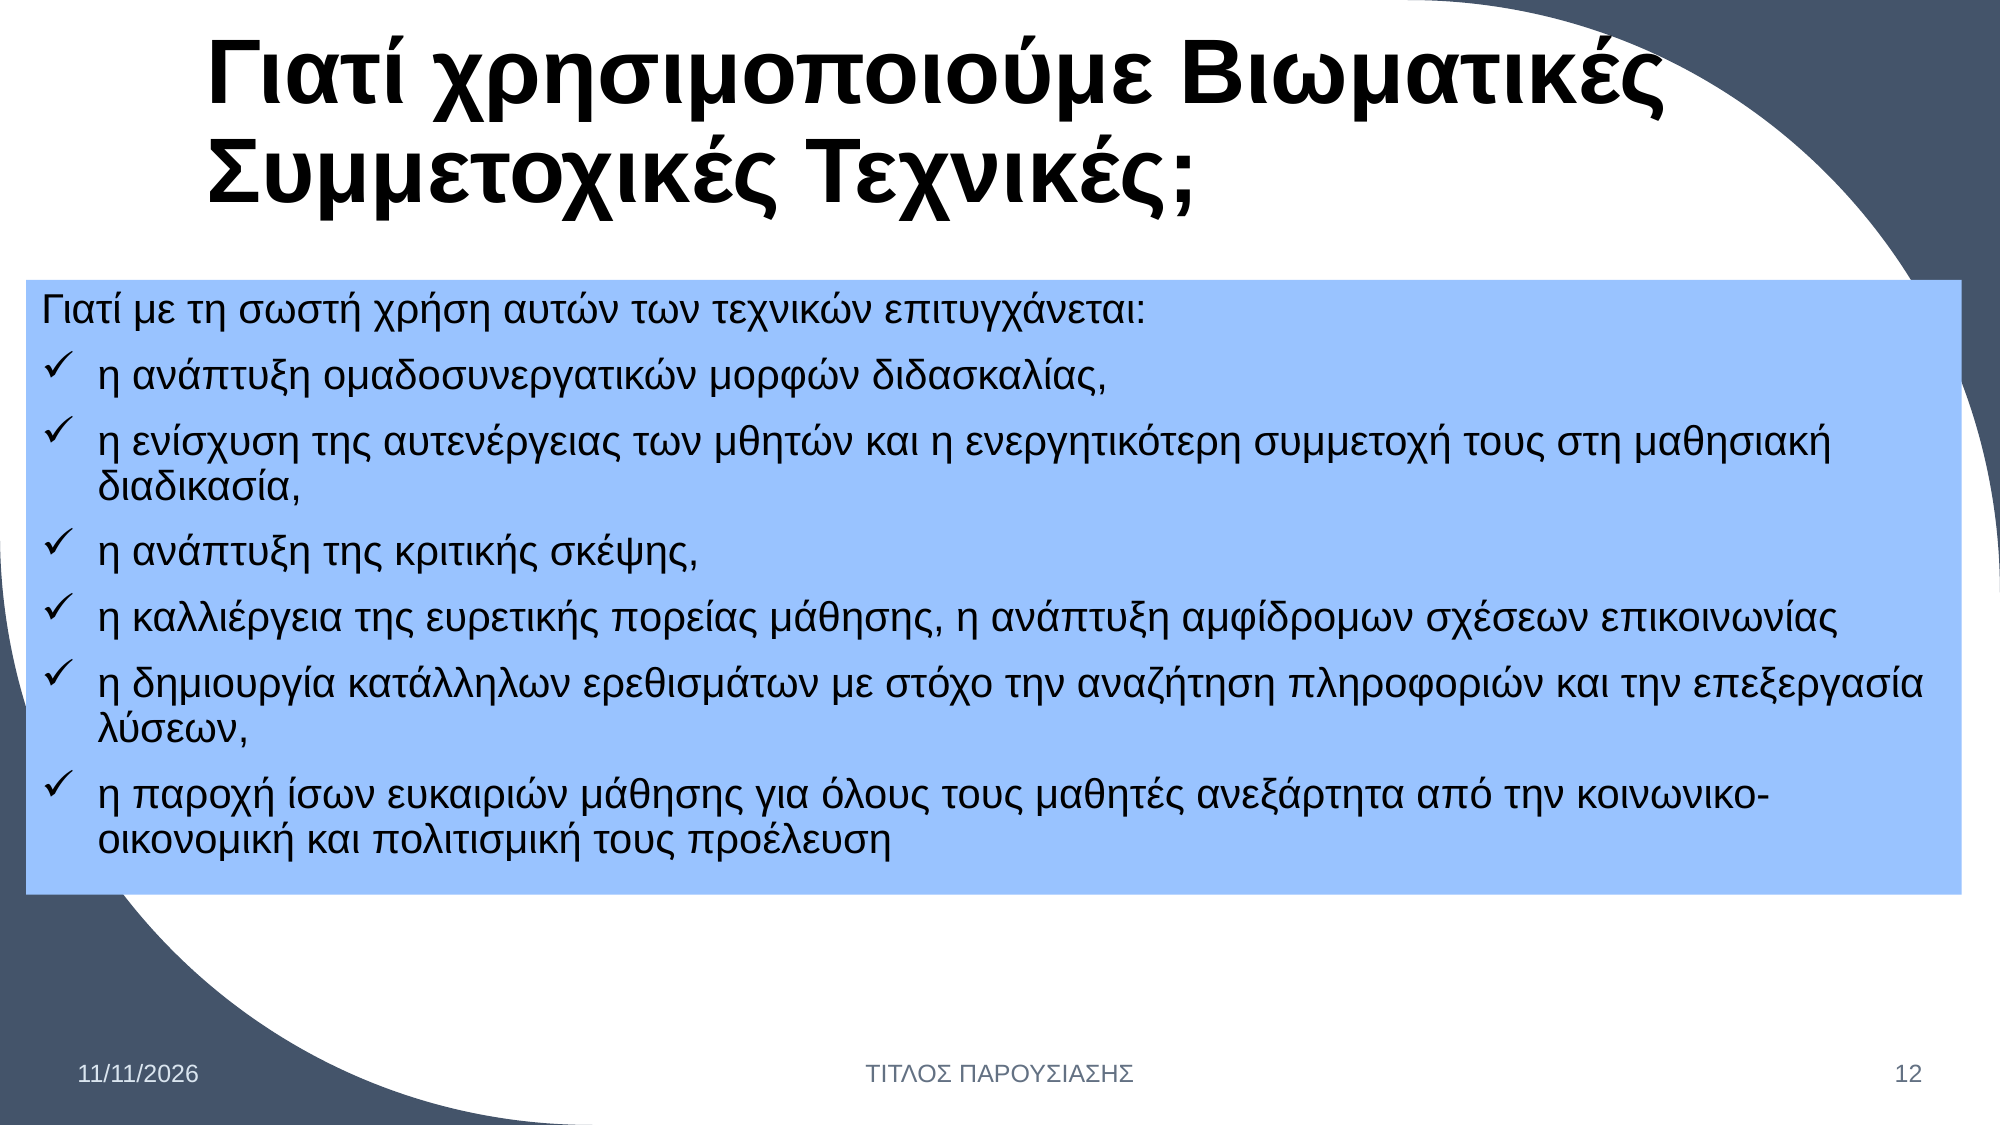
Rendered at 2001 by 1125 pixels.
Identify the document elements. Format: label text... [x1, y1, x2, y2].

footer ΤΙΤΛΟΣ ΠΑΡΟΥΣΙΑΣΗΣ [662, 1042, 1338, 1103]
slide_number 12 [1665, 1042, 1938, 1103]
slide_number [62, 1042, 342, 1103]
list Γιατί με τη σωστή χρήση αυτών των τεχνικών επιτυγχάνεται: η ανάπτυξη ομαδοσυνεργατικών μορφών διδασκαλίας, η ενίσχυση της αυτενέργειας των μθητών και η ενεργητικότερη συμμετοχή τους στη μαθησιακή διαδικασία, η ανάπτυξη της κριτικής σκέψης, η καλλιέργεια της ευρετικής πορείας μάθησης, η ανάπτυξη αμφίδρομων σχέσεων επικοινωνίας η δημιουργία κατάλληλων ερεθισμάτων με στόχο την αναζήτηση πληροφοριών και την επεξεργασία λύσεων, η παροχή ίσων ευκαιριών μάθησης για όλους τους μαθητές ανεξάρτητα από την κοινωνικο-οικονομική και πολιτισμική τους προέλευση [26, 279, 1962, 895]
title Γιατί χρησιμοποιούμε Βιωματικές Συμμετοχικές Τεχνικές; [191, 62, 1796, 231]
